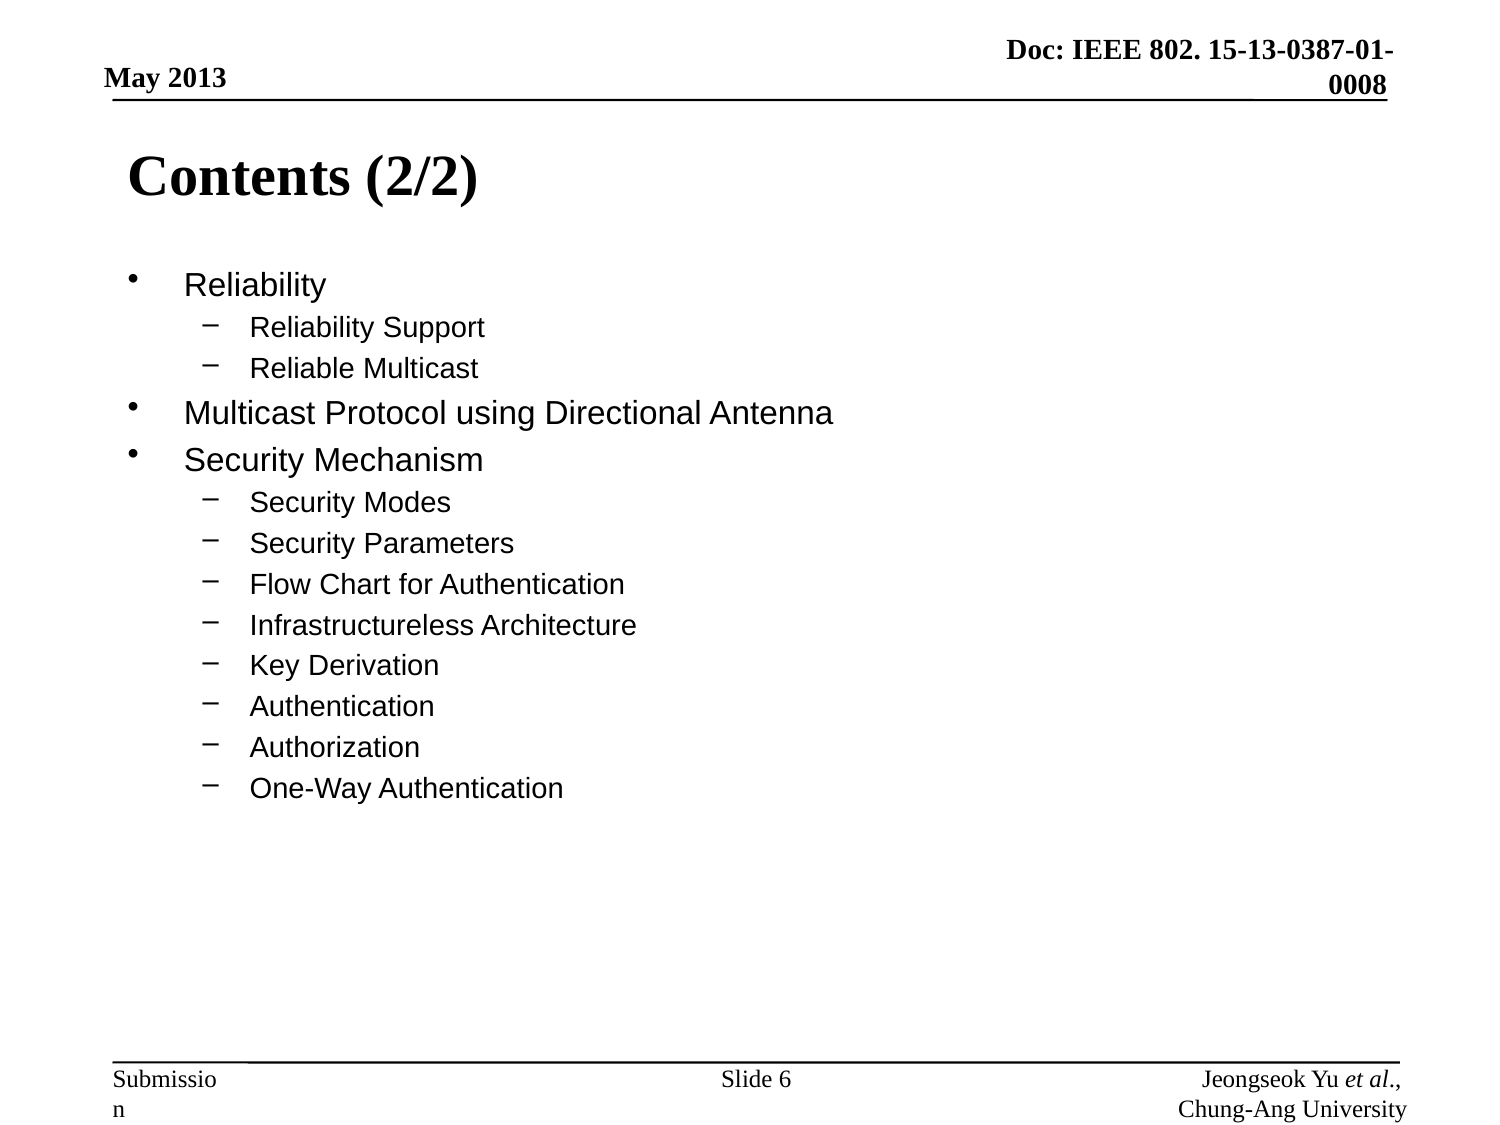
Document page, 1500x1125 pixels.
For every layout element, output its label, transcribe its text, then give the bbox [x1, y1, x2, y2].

list Reliability Reliability Support Reliable Multicast Multicast Protocol using Directional Antenna Security Mechanism Security Modes Security Parameters Flow Chart for Authentication Infrastructureless Architecture Key Derivation Authentication Authorization One-Way Authentication [112, 255, 1388, 1000]
slide_number Slide 6 [712, 1061, 800, 1093]
title Contents (2/2) [112, 112, 1388, 232]
